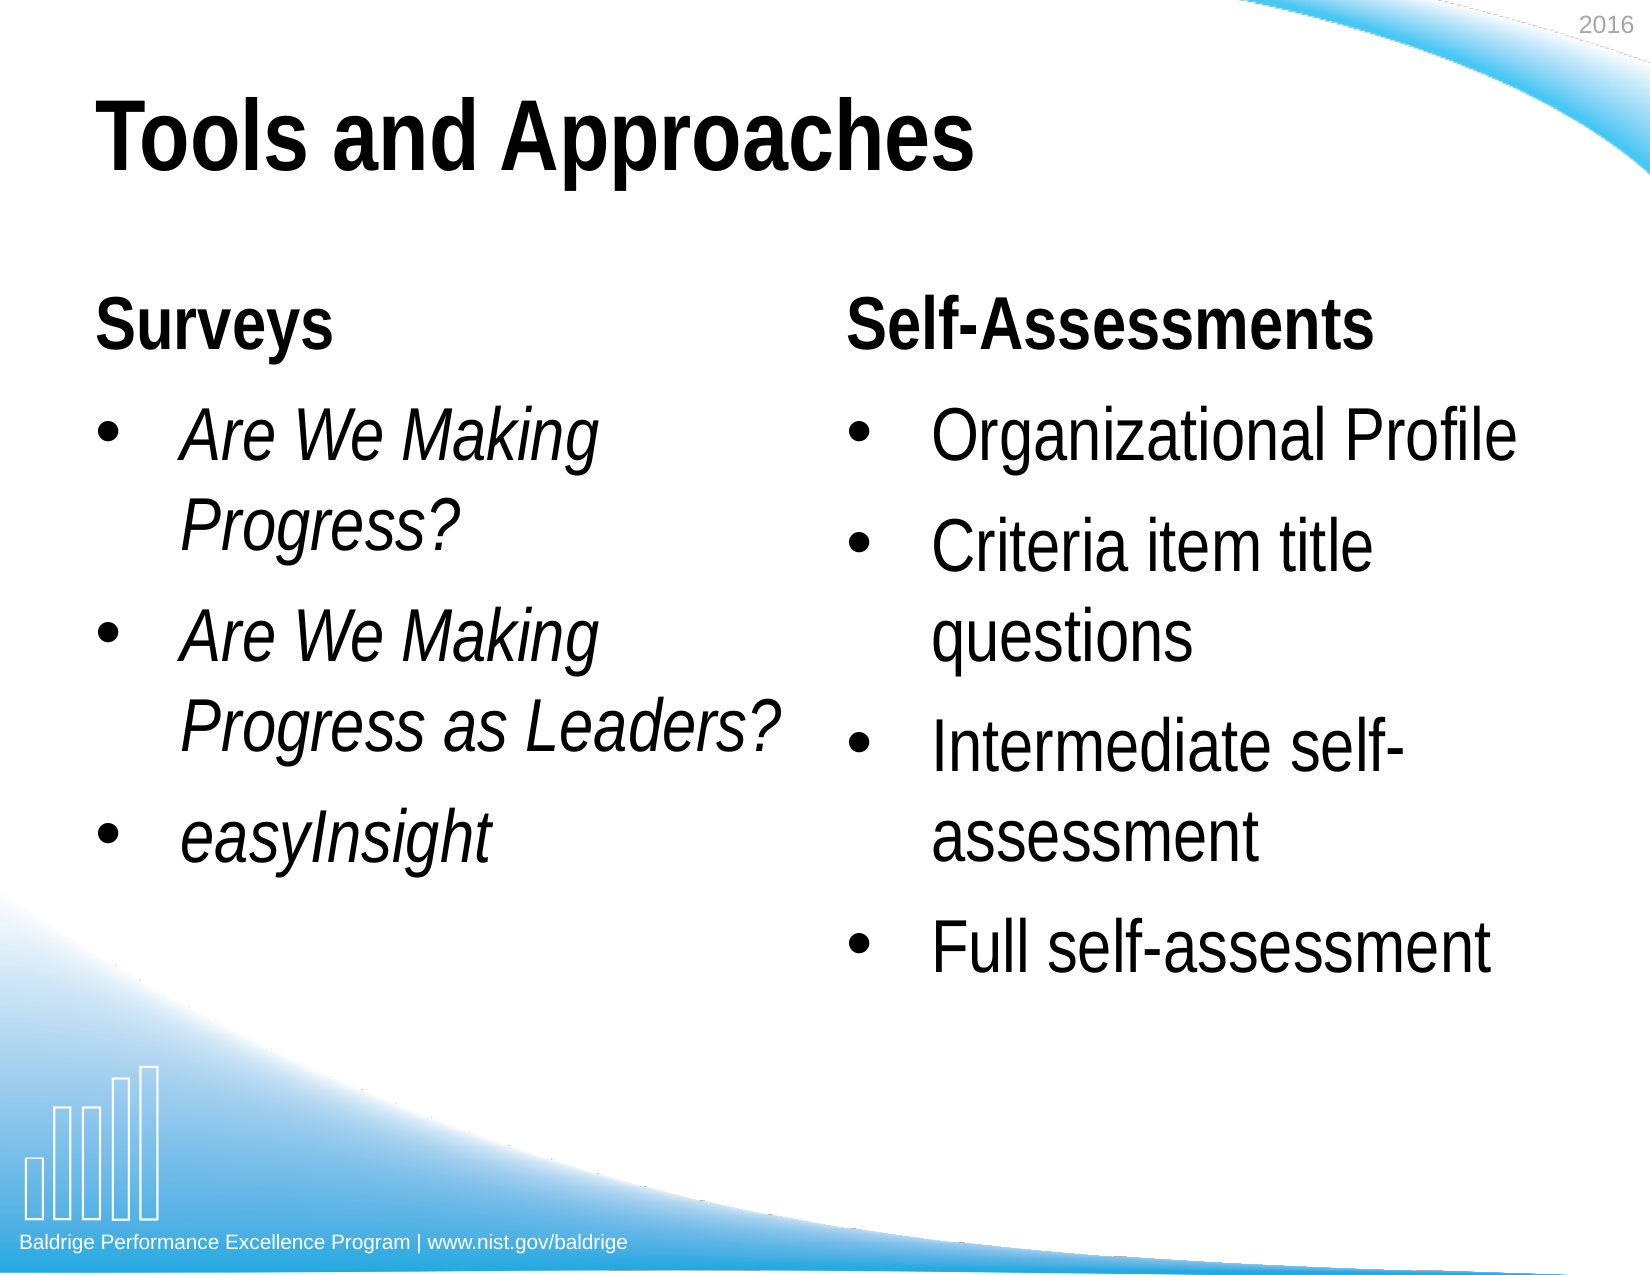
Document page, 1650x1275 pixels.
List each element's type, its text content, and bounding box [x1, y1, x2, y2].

title Tools and Approaches [80, 39, 1540, 246]
list Surveys Are We Making Progress? Are We Making Progress as Leaders? easyInsight [80, 266, 831, 912]
text_box Self-Assessments Organizational Profile Criteria item title questions Intermediate self-assessment Full self-assessment [831, 266, 1586, 973]
